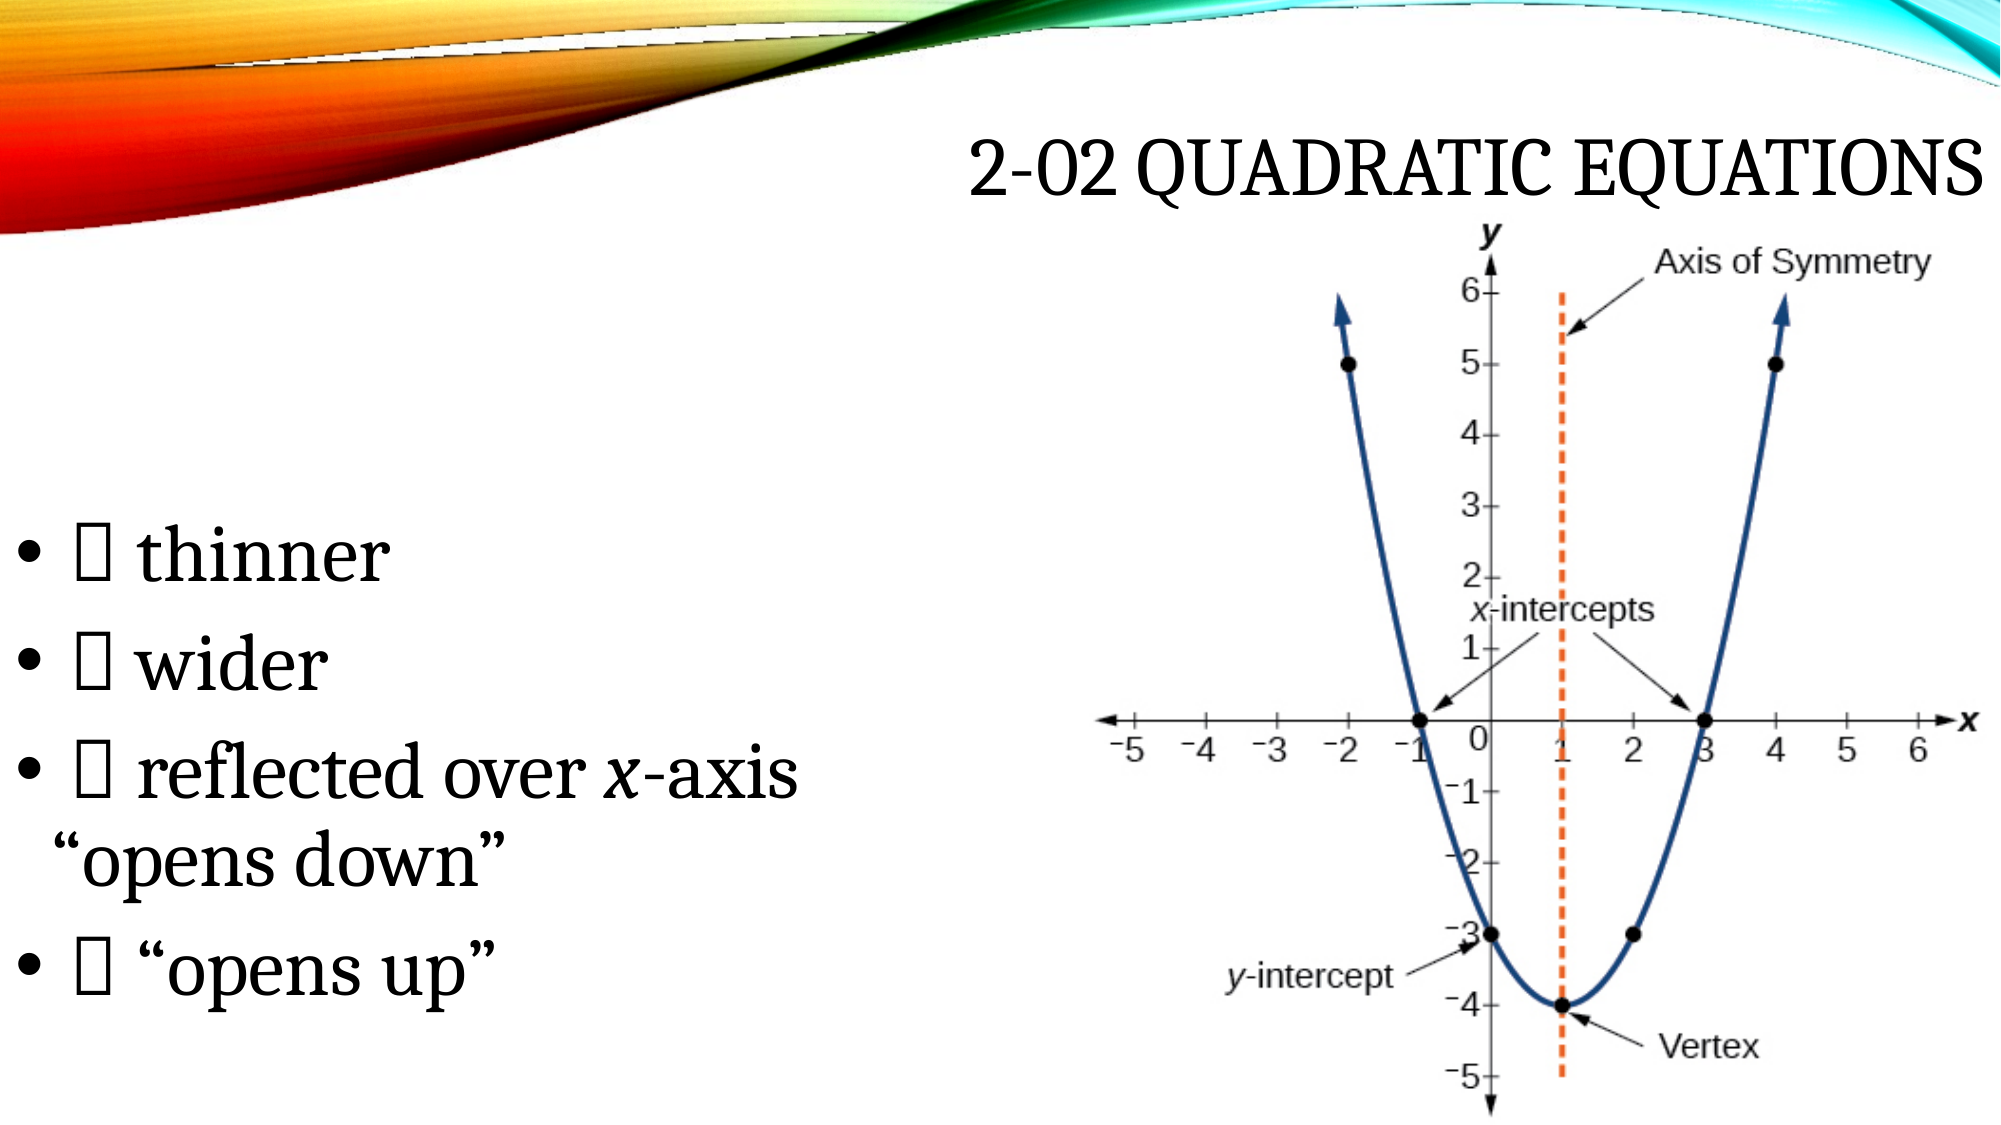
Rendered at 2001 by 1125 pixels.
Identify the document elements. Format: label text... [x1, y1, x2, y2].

picture [0, 0, 2001, 1125]
title 2-02 Quadratic Equations [474, 61, 2000, 275]
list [1075, 213, 2000, 1125]
